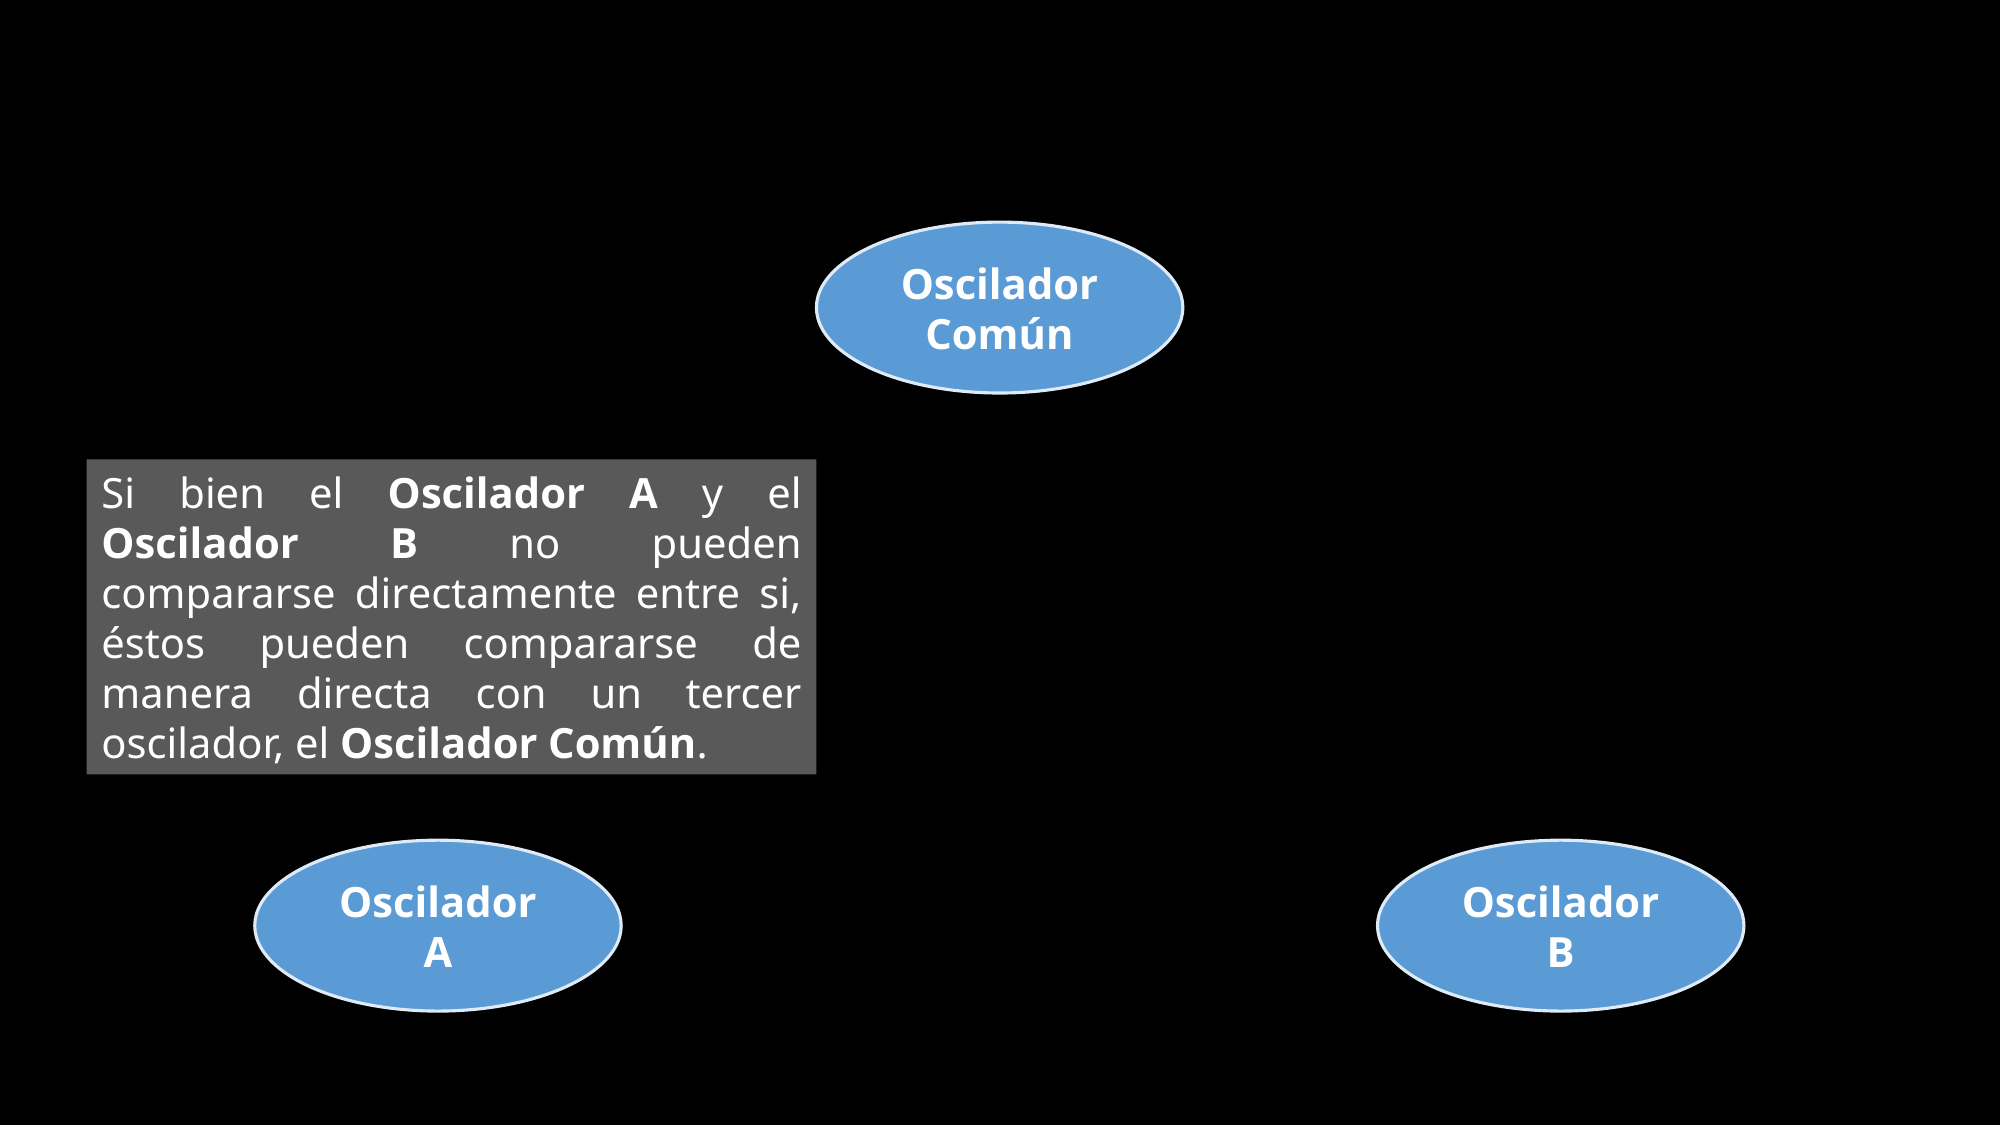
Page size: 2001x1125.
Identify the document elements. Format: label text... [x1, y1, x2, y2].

text_box Oscilador A [253, 839, 623, 1013]
text_box Oscilador Común [815, 221, 1184, 395]
text_box Oscilador B [1376, 839, 1745, 1013]
text_box Si bien el Oscilador A y el Oscilador B no pueden compararse directamente entre si, éstos pueden compararse de manera directa con un tercer oscilador, el Oscilador Común. [86, 459, 817, 775]
